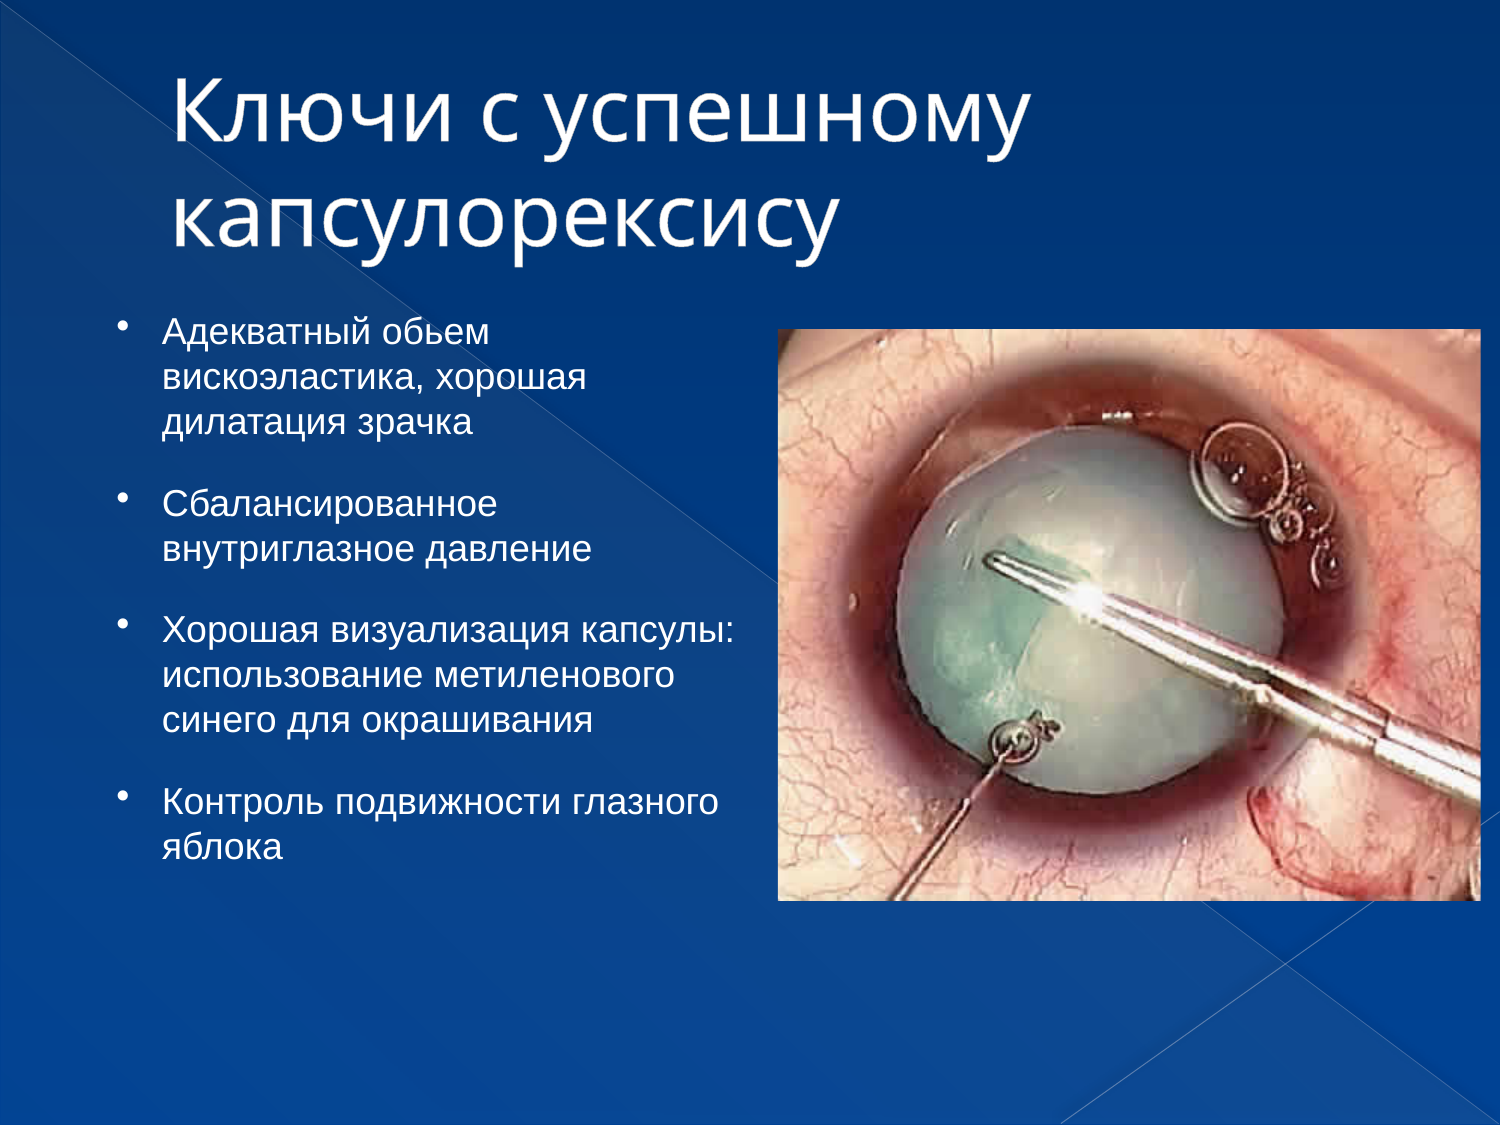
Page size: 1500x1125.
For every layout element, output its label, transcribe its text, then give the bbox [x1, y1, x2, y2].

picture [777, 329, 1481, 902]
list Адекватный обьем вискоэластика, хорошая дилатация зрачка Сбалансированное внутриглазное давление Хорошая визуализация капсулы: использование метиленового синего для окрашивания Контроль подвижности глазного яблока [103, 299, 755, 1003]
title Ключи с успешному капсулорексису [75, 43, 1425, 274]
